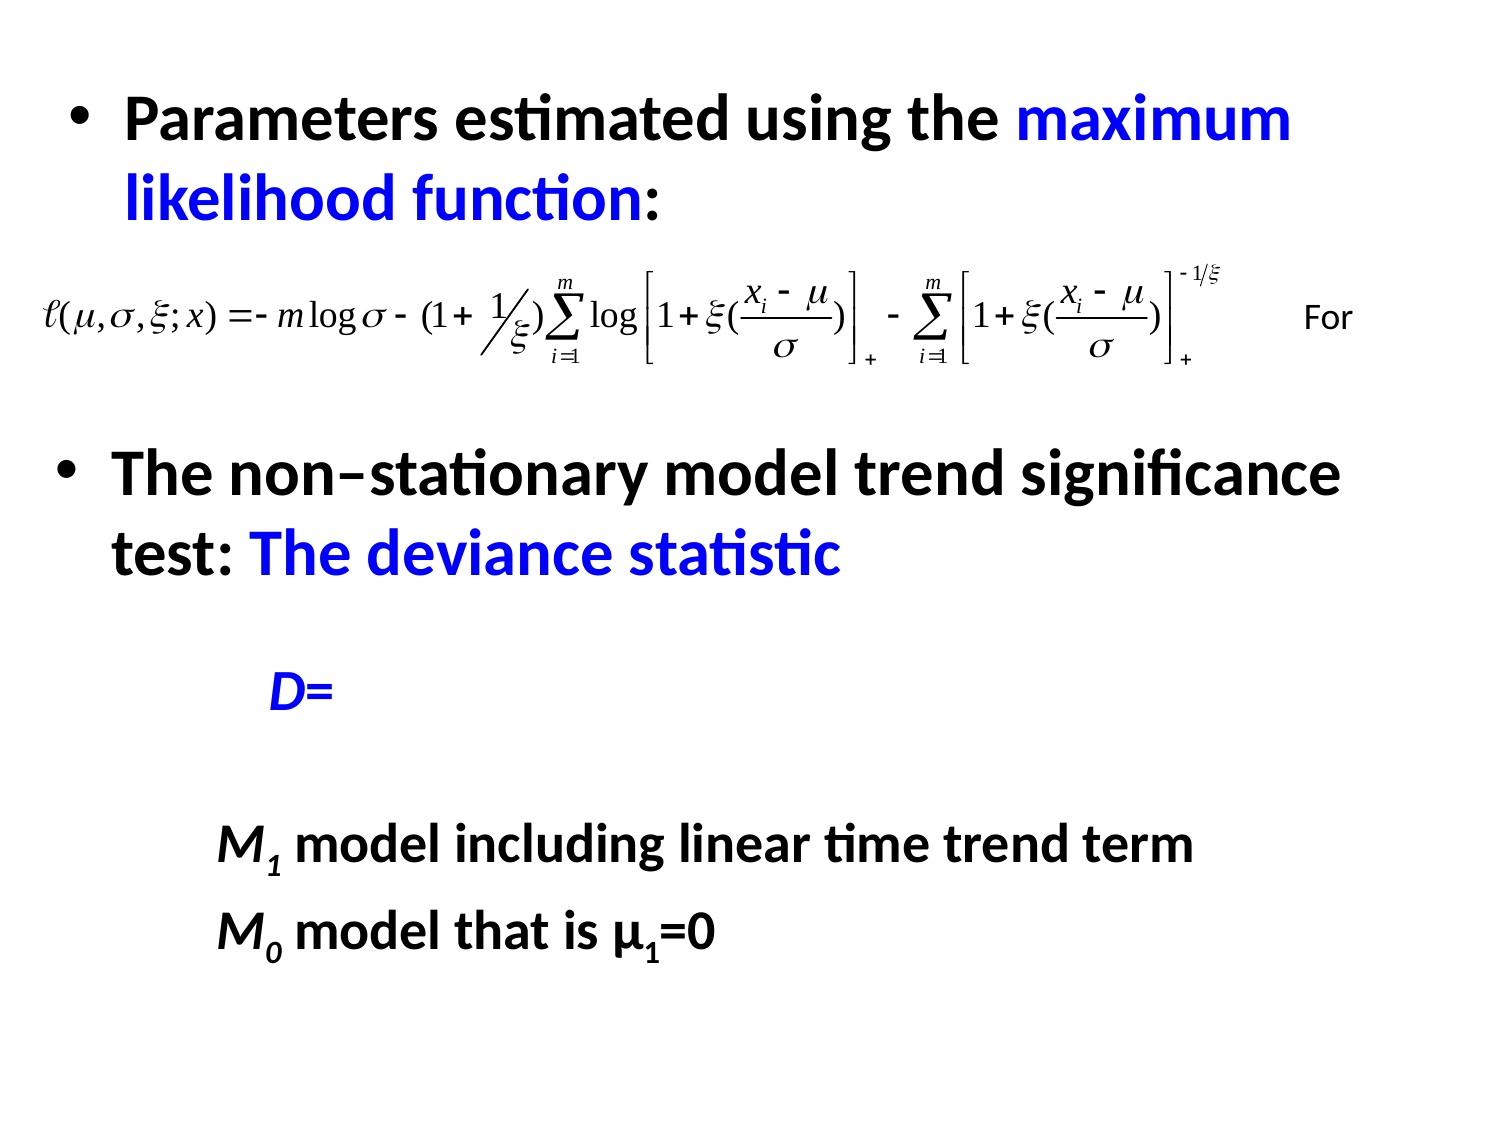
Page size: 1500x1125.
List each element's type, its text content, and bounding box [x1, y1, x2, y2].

picture [35, 255, 1231, 376]
text_box The non–stationary model trend significance test: The deviance statistic [40, 420, 1390, 603]
text_box M1 model including linear time trend term M0 model that is μ1=0 [201, 798, 1391, 981]
list Parameters estimated using the maximum likelihood function: [53, 66, 1404, 249]
